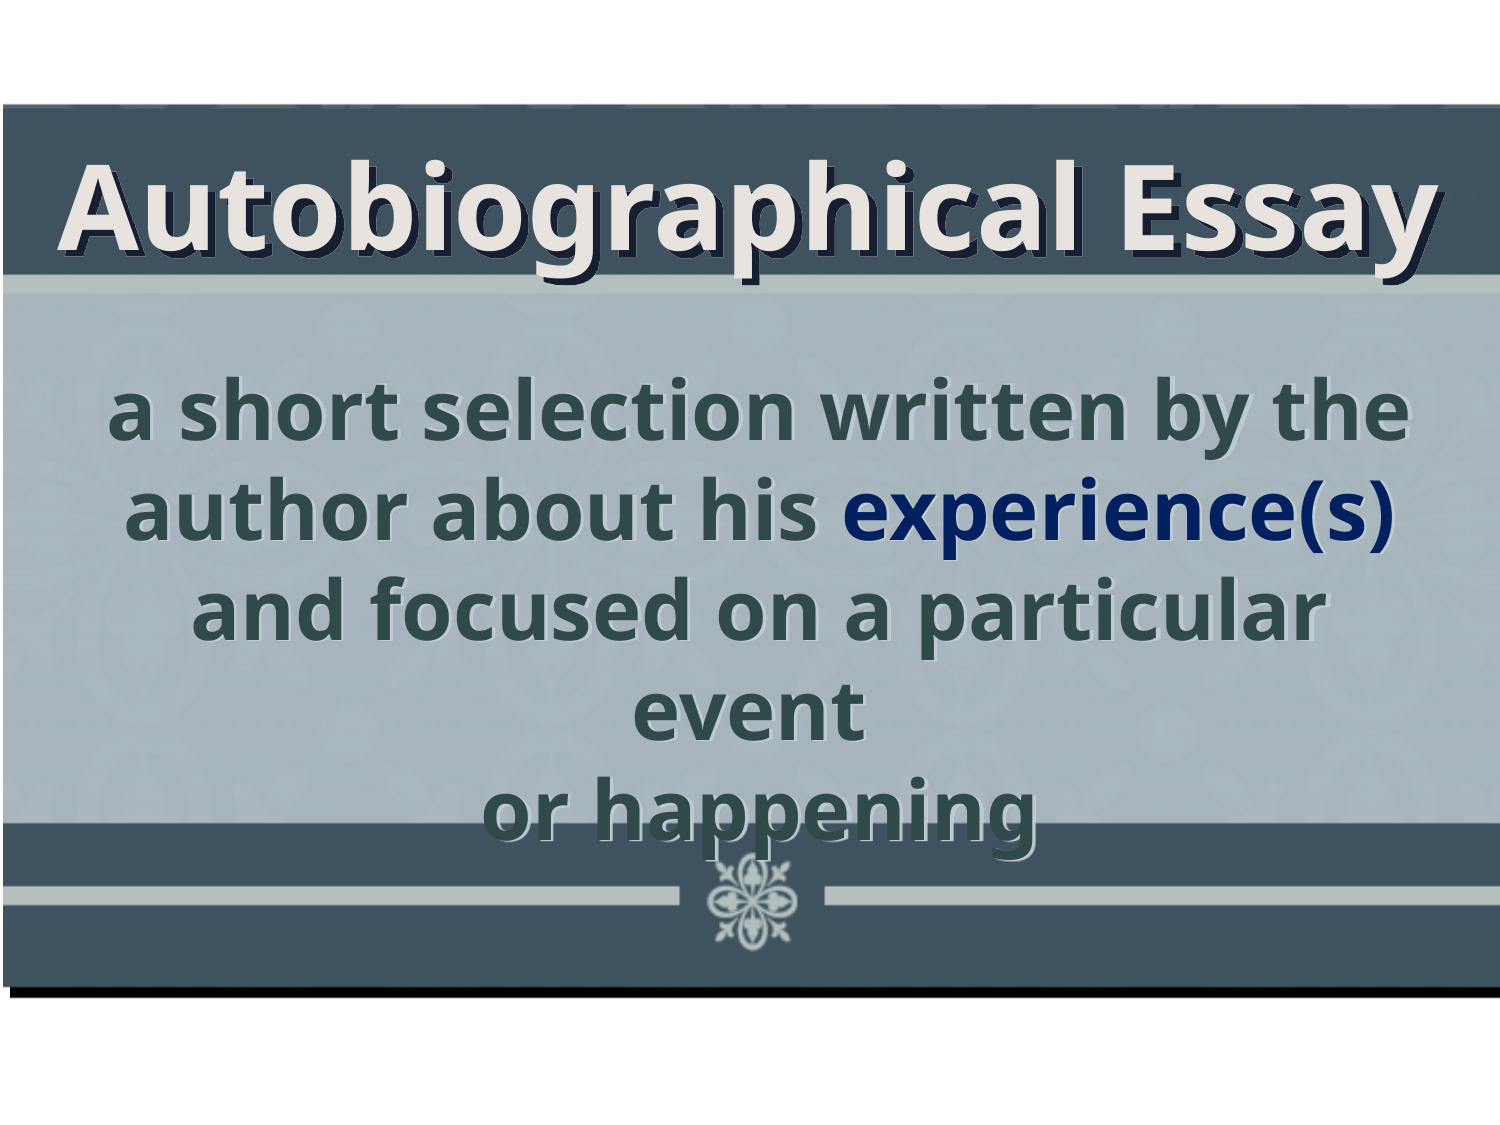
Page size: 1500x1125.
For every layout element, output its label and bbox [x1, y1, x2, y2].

text_box [3, 0, 1500, 1098]
